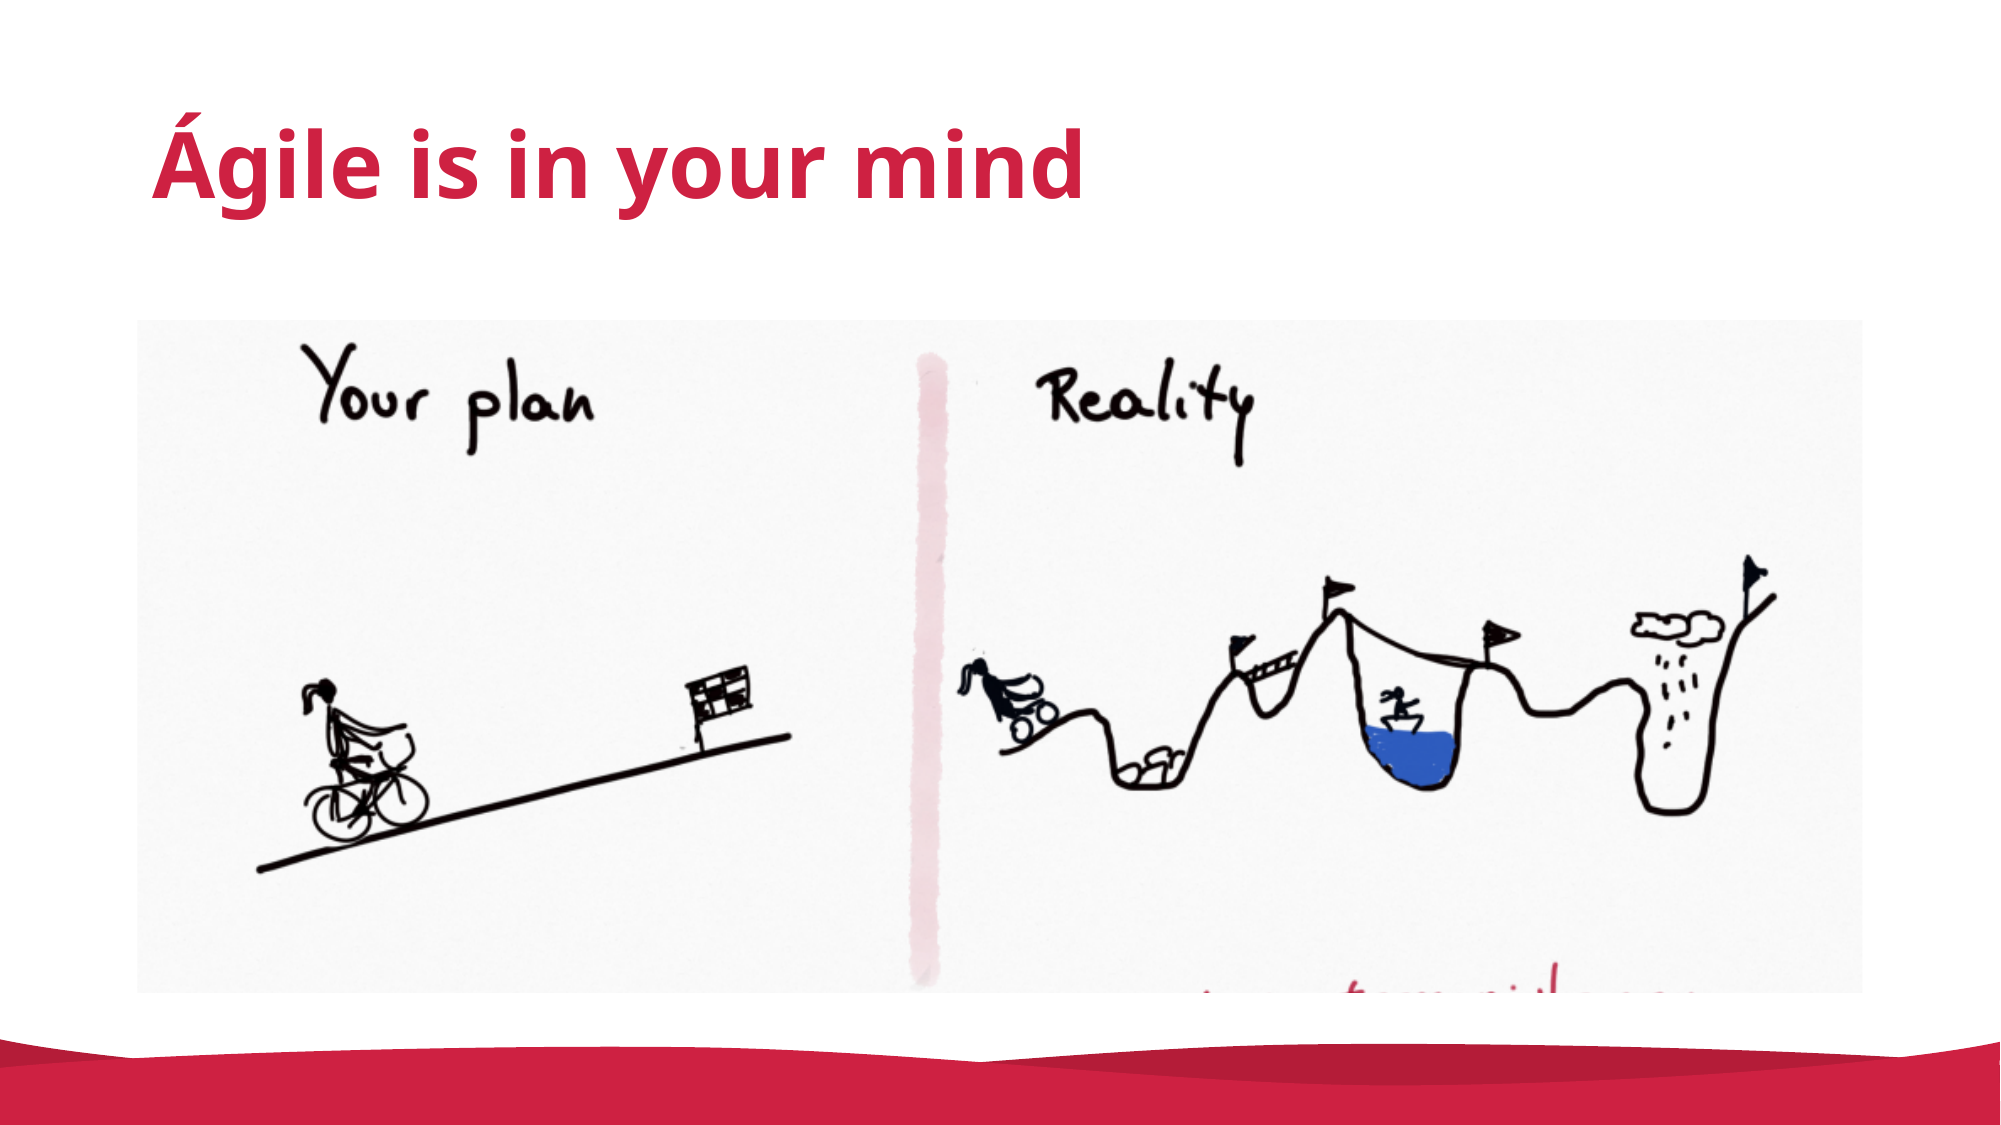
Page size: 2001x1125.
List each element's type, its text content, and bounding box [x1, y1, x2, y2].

title Ágile is in your mind [137, 59, 1863, 278]
picture [137, 319, 1863, 993]
